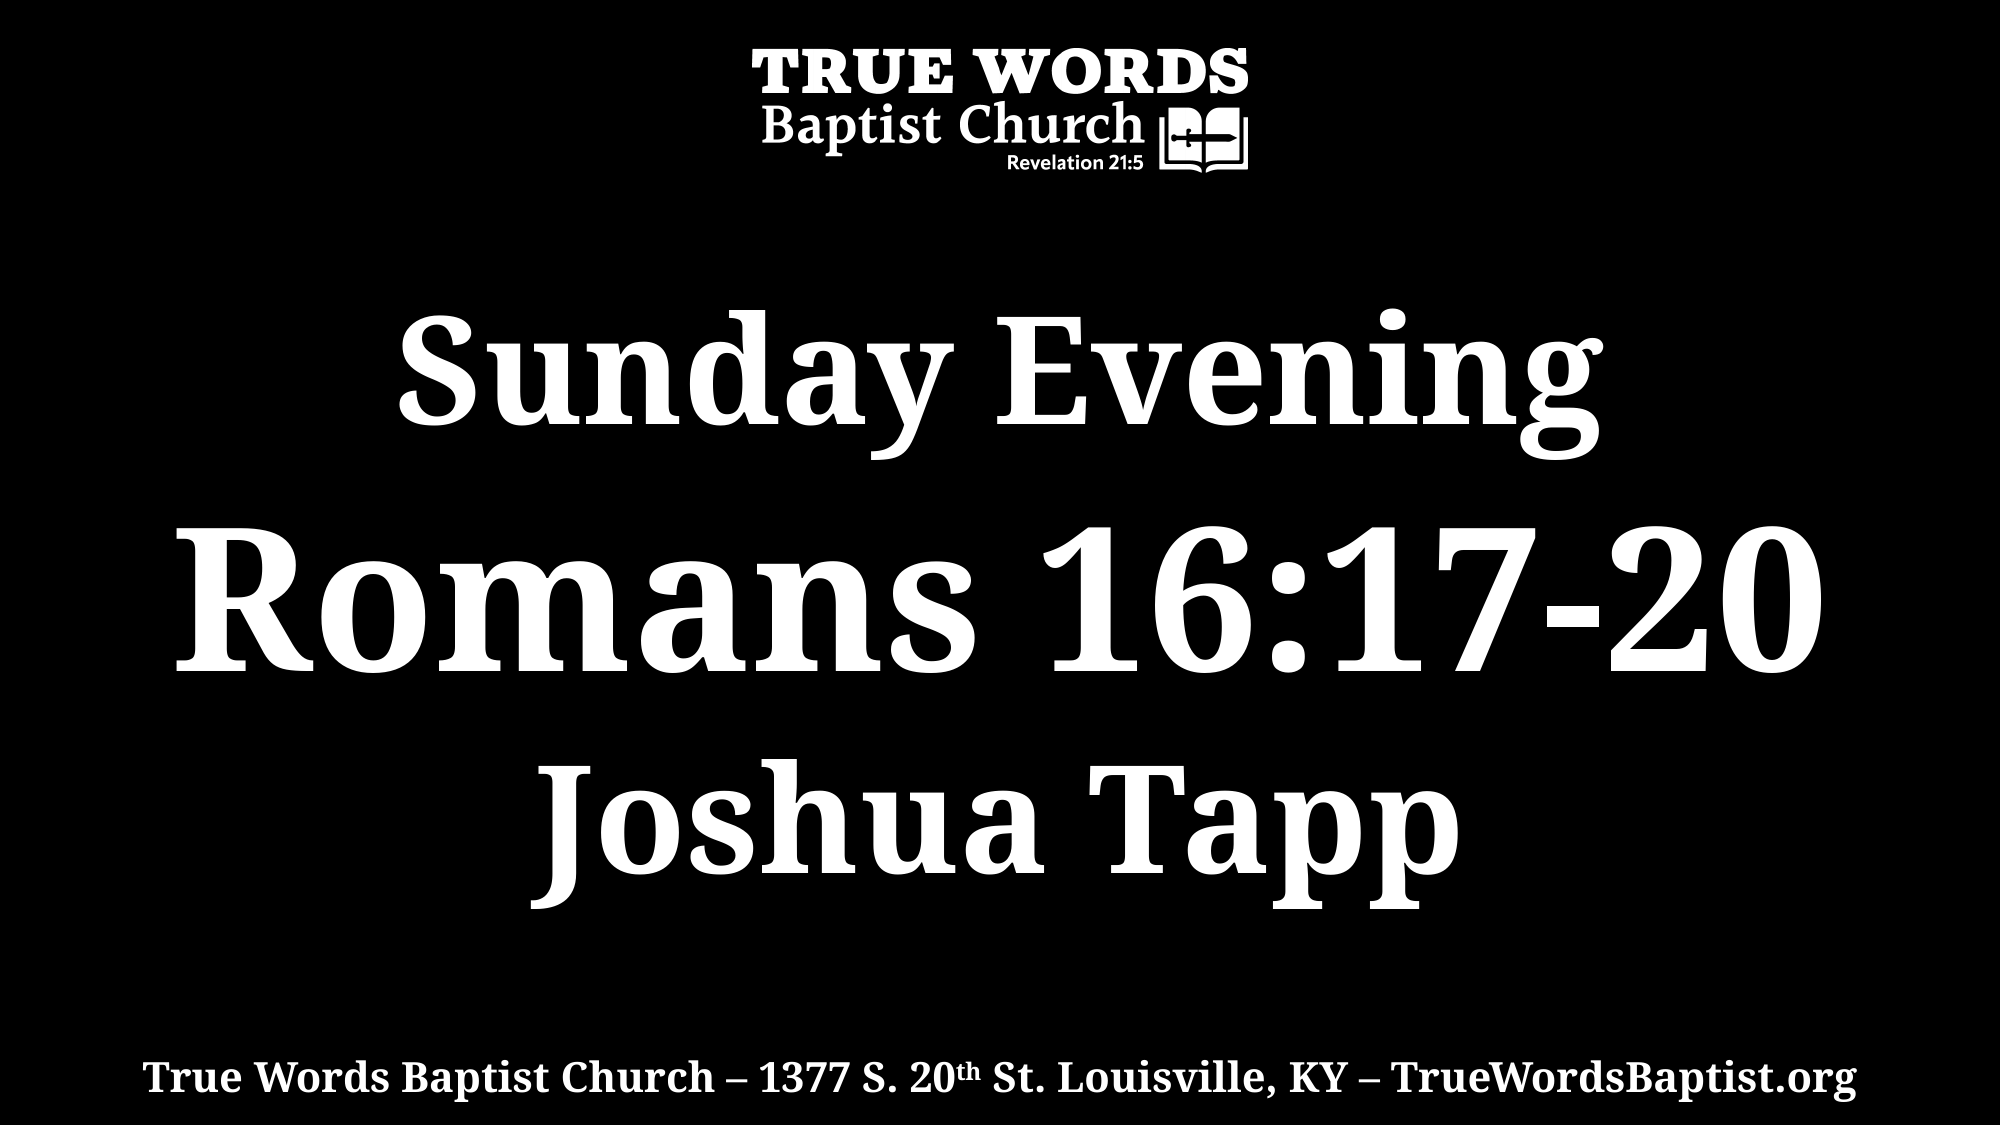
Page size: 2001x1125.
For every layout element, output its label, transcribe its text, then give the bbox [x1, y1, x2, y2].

text_box True Words Baptist Church – 1377 S. 20th St. Louisville, KY – TrueWordsBaptist.org [0, 1043, 2000, 1109]
text_box Sunday Evening Romans 16:17-20 Joshua Tapp [0, 254, 2000, 912]
picture [752, 48, 1248, 173]
